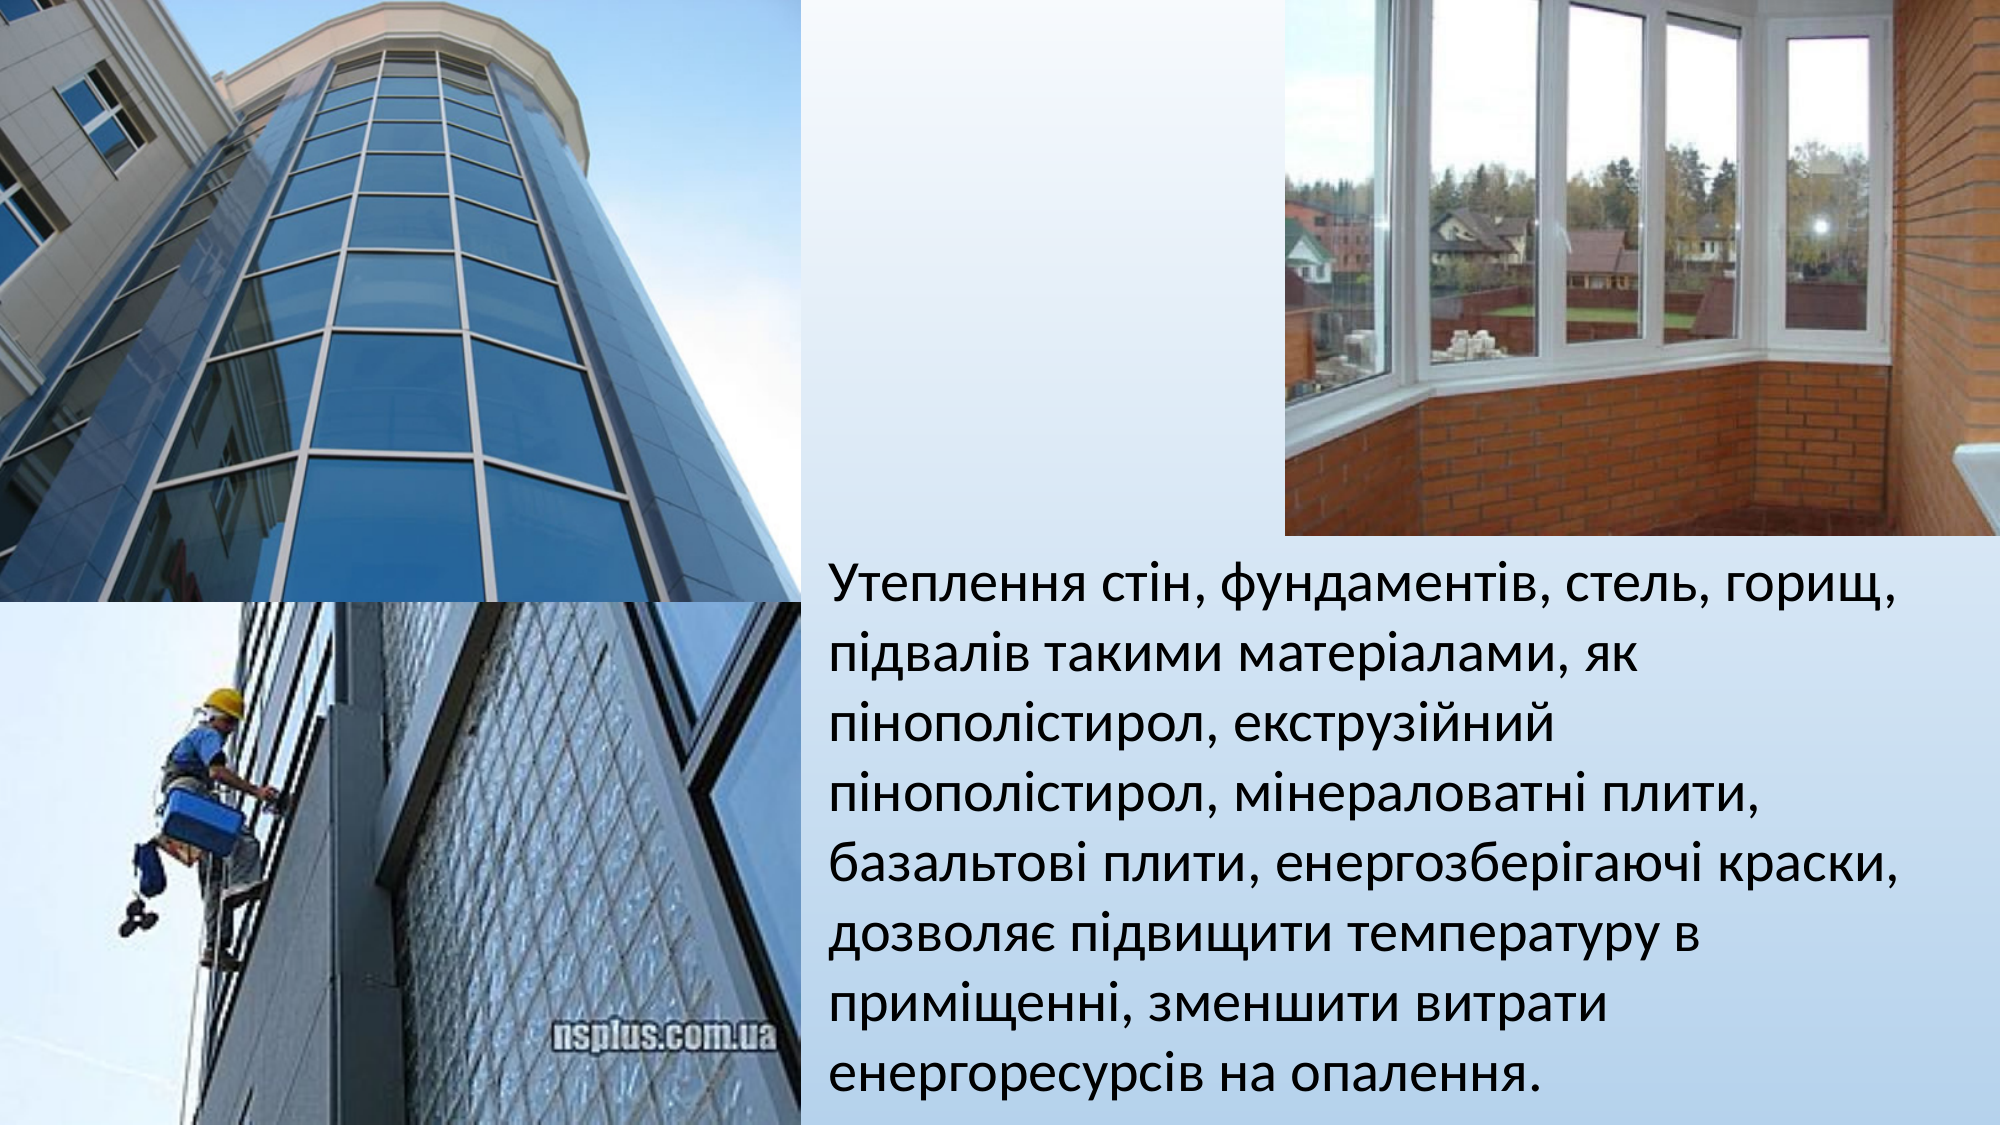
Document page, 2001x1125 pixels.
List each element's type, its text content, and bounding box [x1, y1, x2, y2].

picture [0, 0, 801, 1125]
picture [1285, 0, 2000, 536]
text_box Утеплення стін, фундаментів, стель, горищ, підвалів такими матеріалами, як пінополістирол, екструзійний пінополістирол, мінераловатні плити, базальтові плити, енергозберігаючі краски, дозволяє підвищити температуру в приміщенні, зменшити витрати енергоресурсів на опалення. [813, 535, 1941, 1111]
